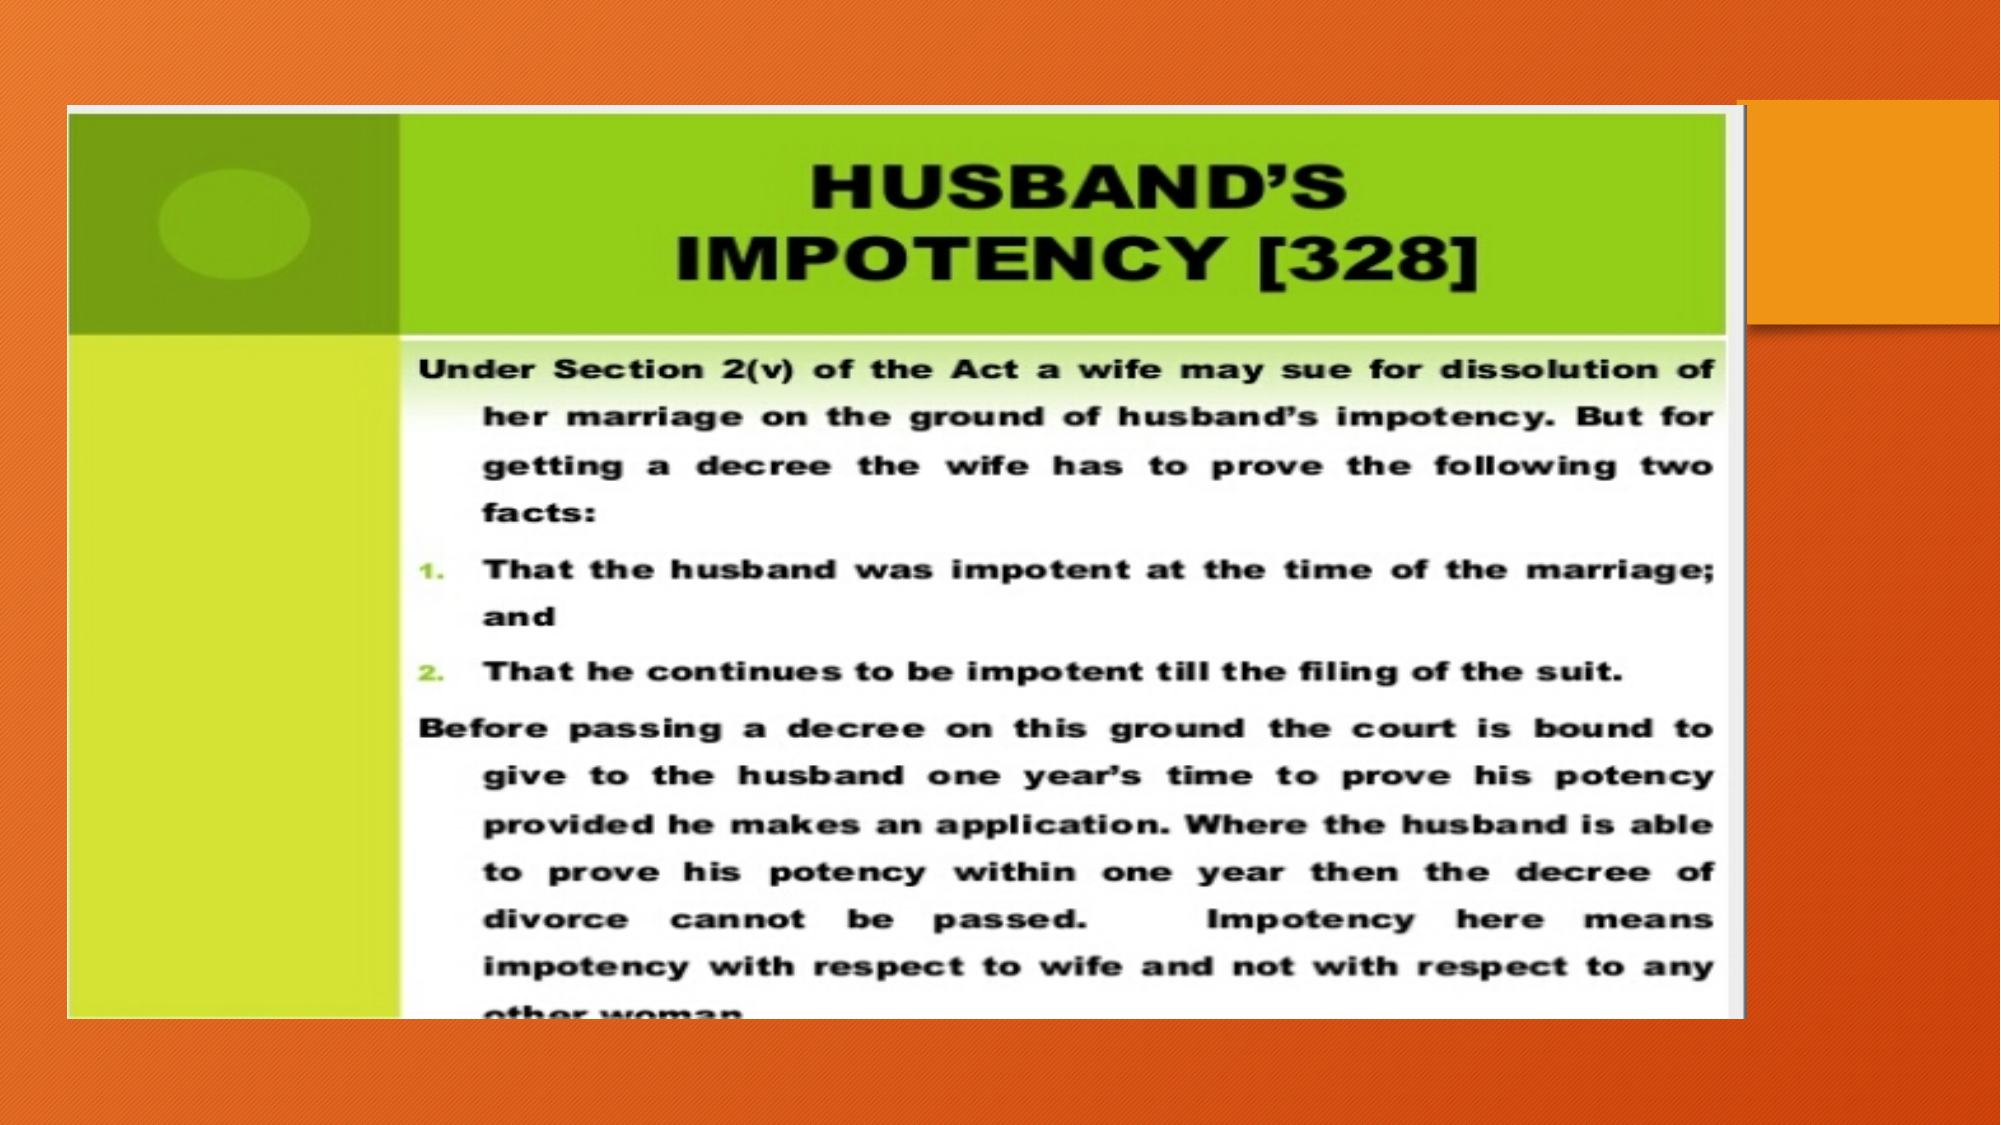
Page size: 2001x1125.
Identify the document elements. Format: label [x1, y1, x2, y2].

picture [67, 105, 2000, 1020]
